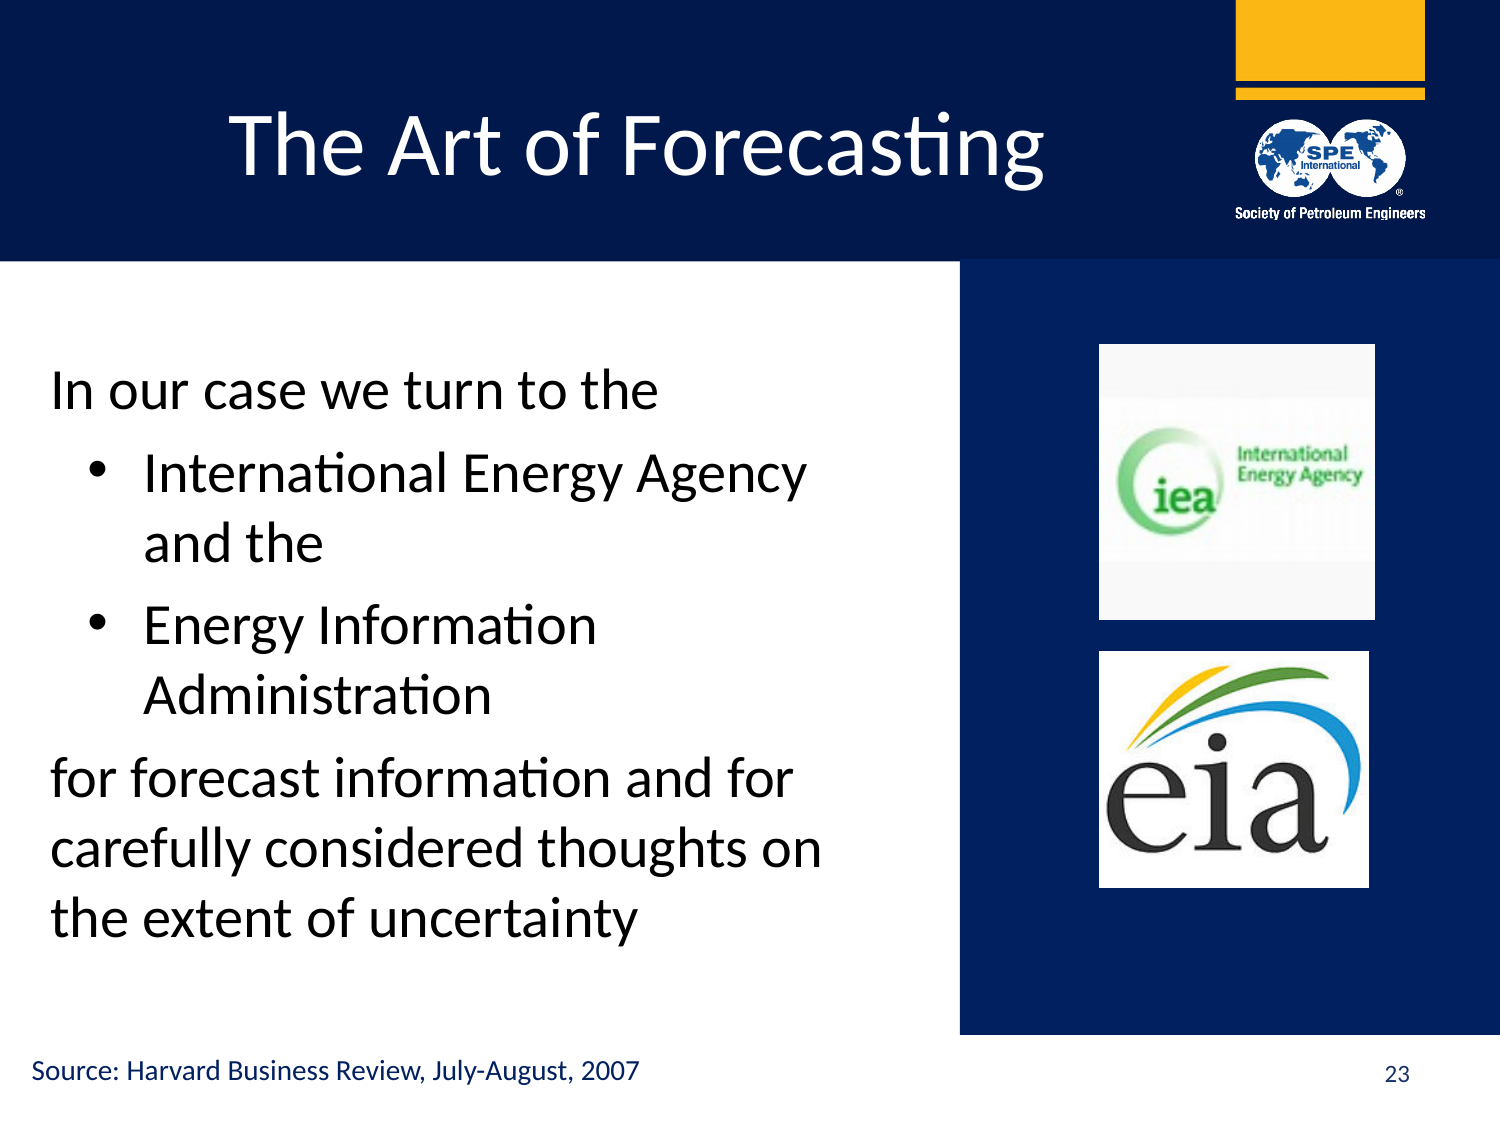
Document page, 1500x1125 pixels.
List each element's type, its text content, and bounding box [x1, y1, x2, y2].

title The Art of Forecasting [75, 45, 1200, 233]
picture [1098, 650, 1370, 888]
text_box In our case we turn to the International Energy Agency and the Energy Information Administration for forecast information and for carefully considered thoughts on the extent of uncertainty [35, 344, 917, 957]
picture [1098, 343, 1375, 620]
text_box [958, 257, 1500, 1037]
text_box Source: Harvard Business Review, July-August, 2007 [16, 1044, 1258, 1094]
slide_number 23 [1074, 1042, 1425, 1103]
